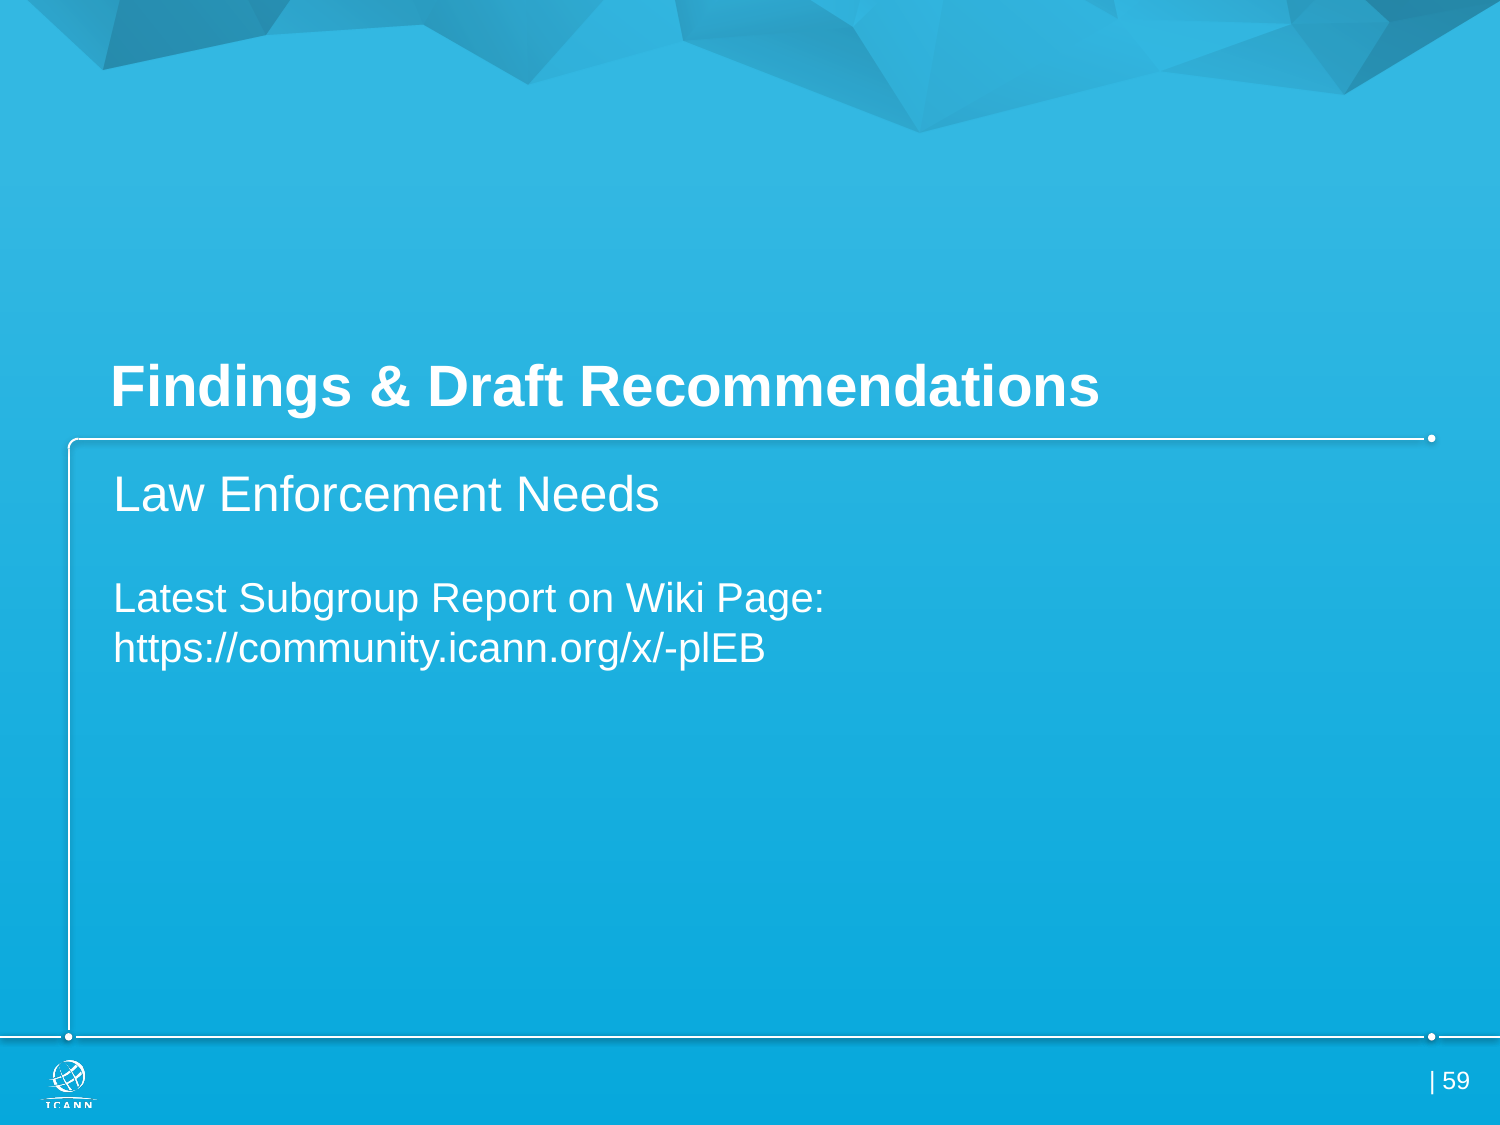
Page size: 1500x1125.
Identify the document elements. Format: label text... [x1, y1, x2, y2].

list Law Enforcement Needs Latest Subgroup Report on Wiki Page: https://community.icann.org/x/-plEB [98, 453, 1396, 604]
picture [0, 0, 1500, 882]
title Findings & Draft Recommendations [95, 129, 1398, 426]
